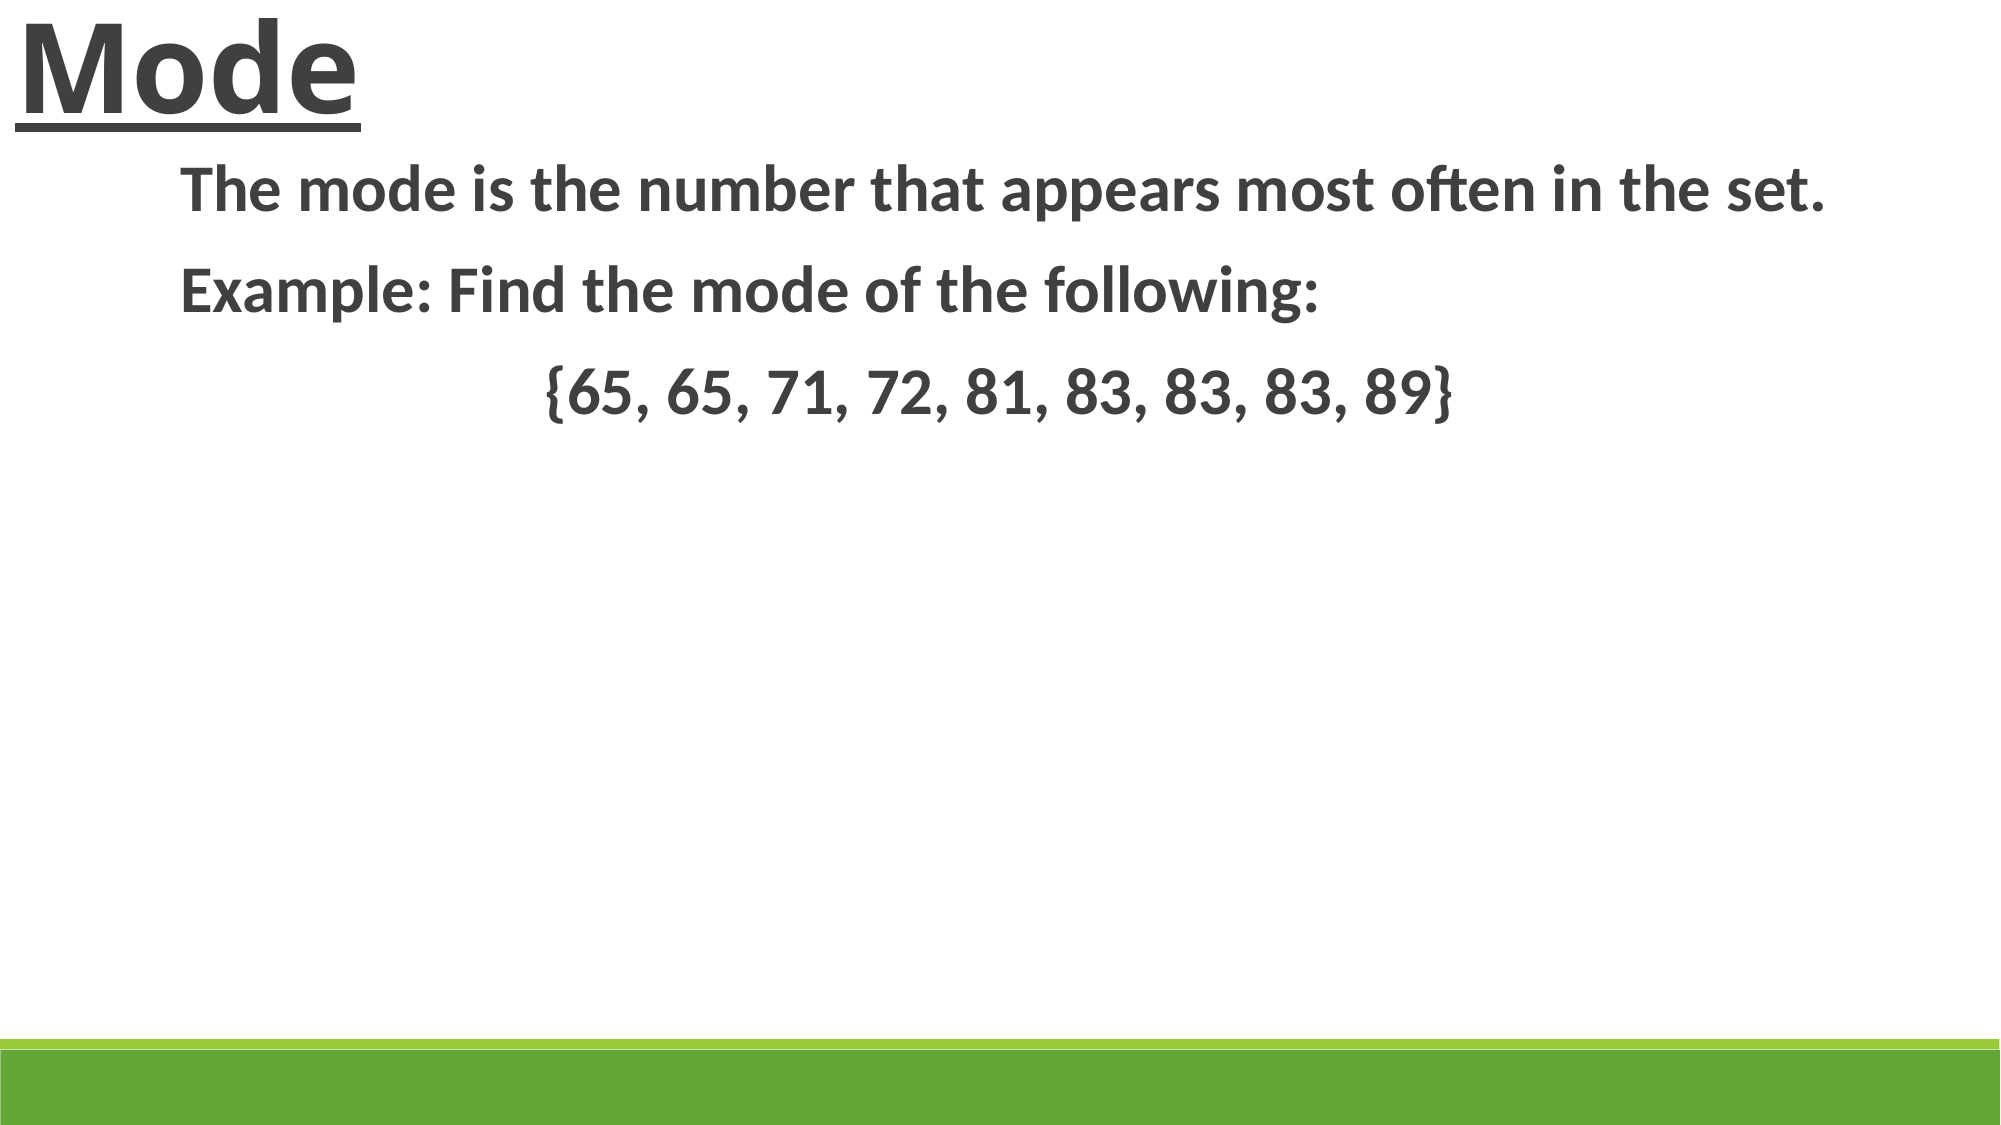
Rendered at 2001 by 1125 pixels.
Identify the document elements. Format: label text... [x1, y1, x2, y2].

list The mode is the number that appears most often in the set. Example: Find the mode of the following: {65, 65, 71, 72, 81, 83, 83, 83, 89} [165, 146, 1835, 461]
title Mode [0, 0, 1670, 147]
